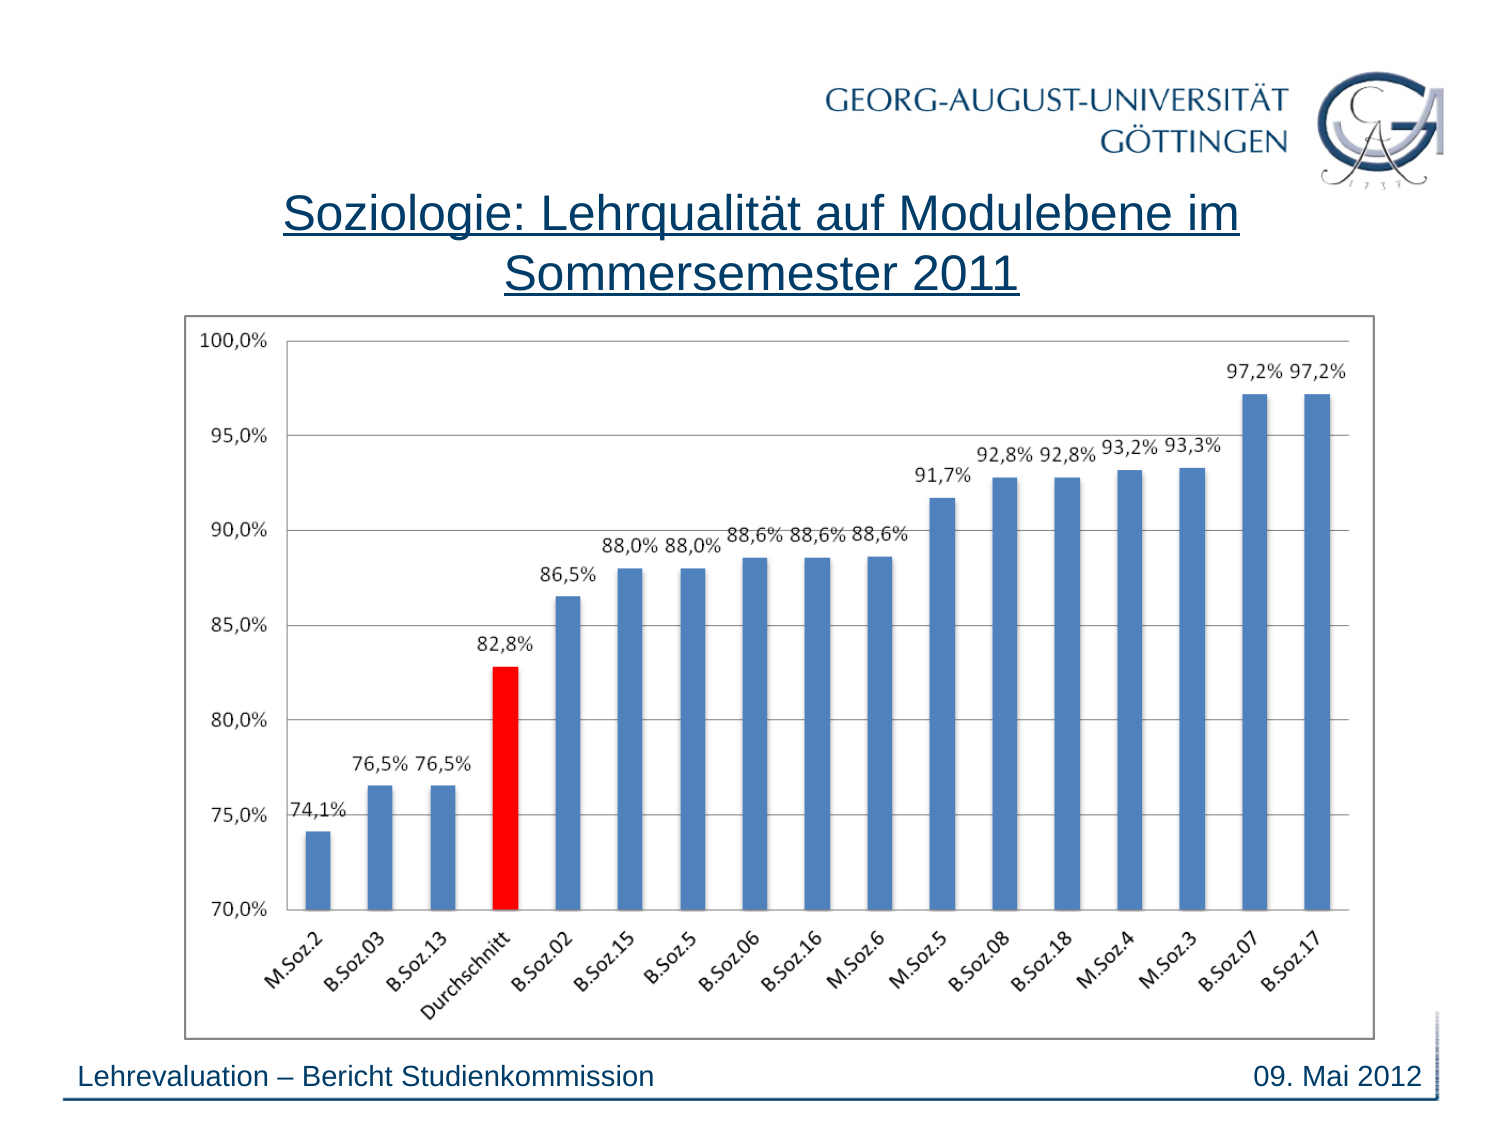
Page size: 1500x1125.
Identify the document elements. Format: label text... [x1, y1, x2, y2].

title Soziologie: Lehrqualität auf Modulebene im Sommersemester 2011 [123, 172, 1400, 248]
slide_number 09. Mai 2012 [1124, 1049, 1438, 1125]
footer Lehrevaluation – Bericht Studienkommission [62, 1049, 751, 1125]
picture [0, 0, 1500, 1125]
